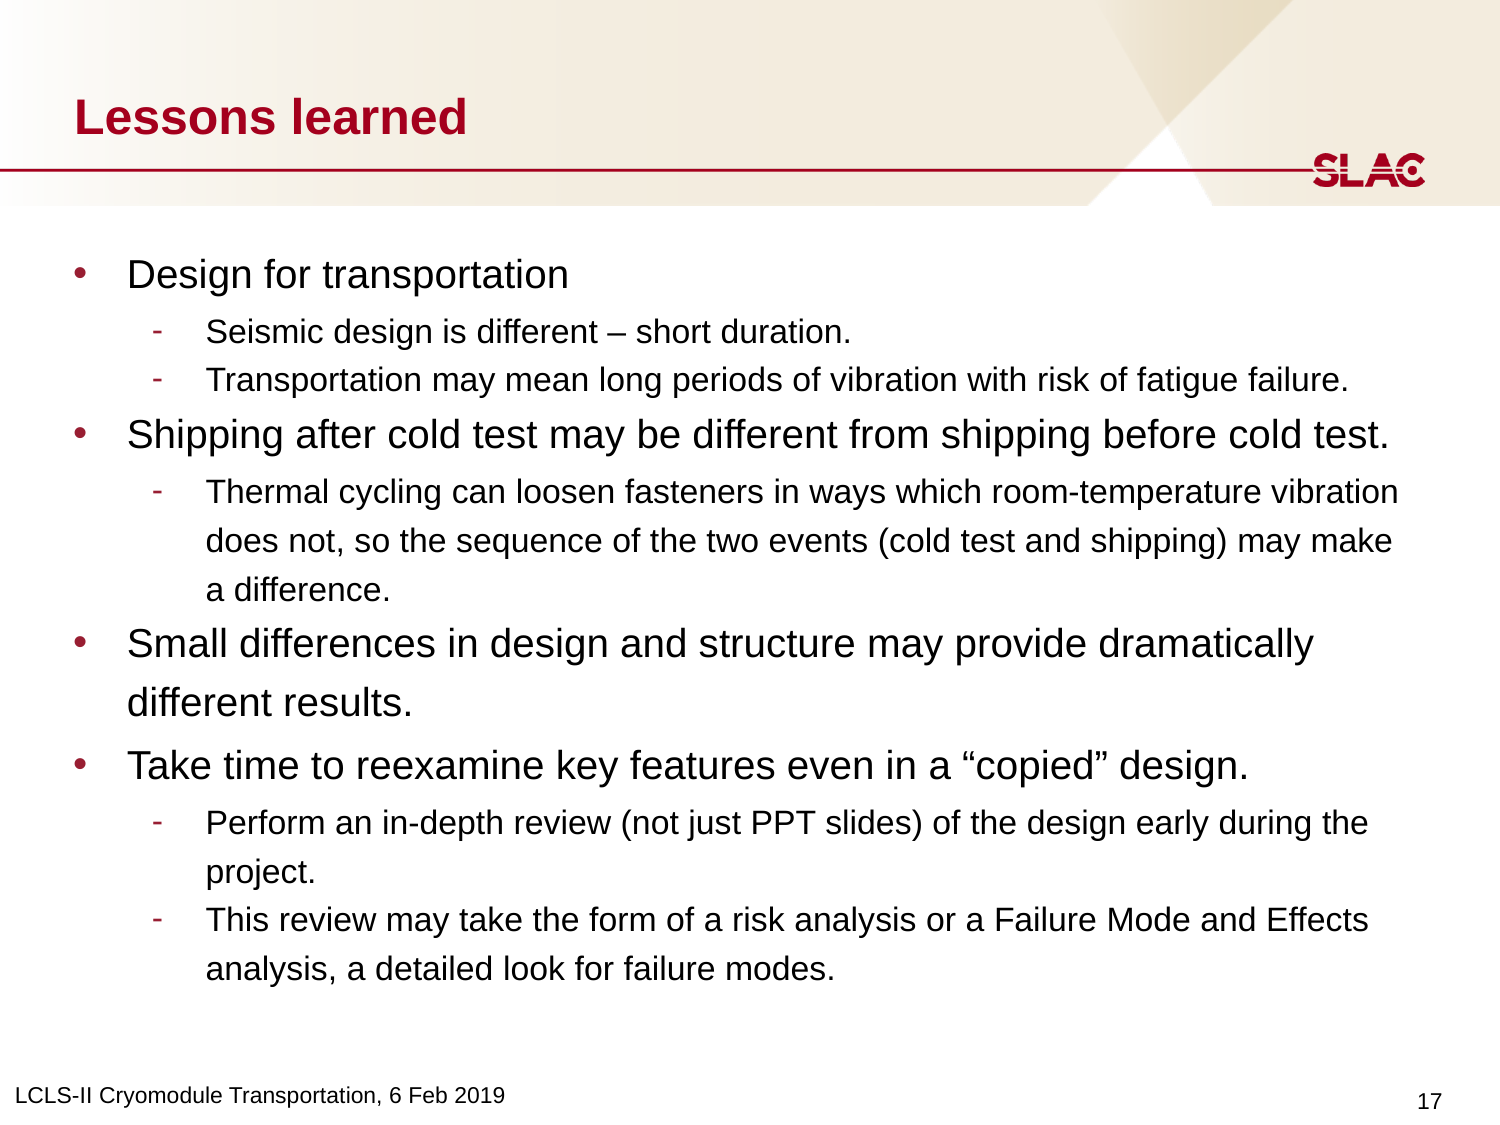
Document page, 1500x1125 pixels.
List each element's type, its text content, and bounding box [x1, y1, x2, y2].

slide_number 17 [1405, 1073, 1458, 1125]
footer LCLS-II Cryomodule Transportation, 6 Feb 2019 [0, 1073, 677, 1125]
title Lessons learned [74, 21, 1404, 145]
picture [0, 0, 1500, 206]
list Design for transportation Seismic design is different – short duration. Transportation may mean long periods of vibration with risk of fatigue failure. Shipping after cold test may be different from shipping before cold test. Thermal cycling can loosen fasteners in ways which room-temperature vibration does not, so the sequence of the two events (cold test and shipping) may make a difference. Small differences in design and structure may provide dramatically different results. Take time to reexamine key features even in a “copied” design. Perform an in-depth review (not just PPT slides) of the design early during the project. This review may take the form of a risk analysis or a Failure Mode and Effects analysis, a detailed look for failure modes. [73, 238, 1404, 1037]
